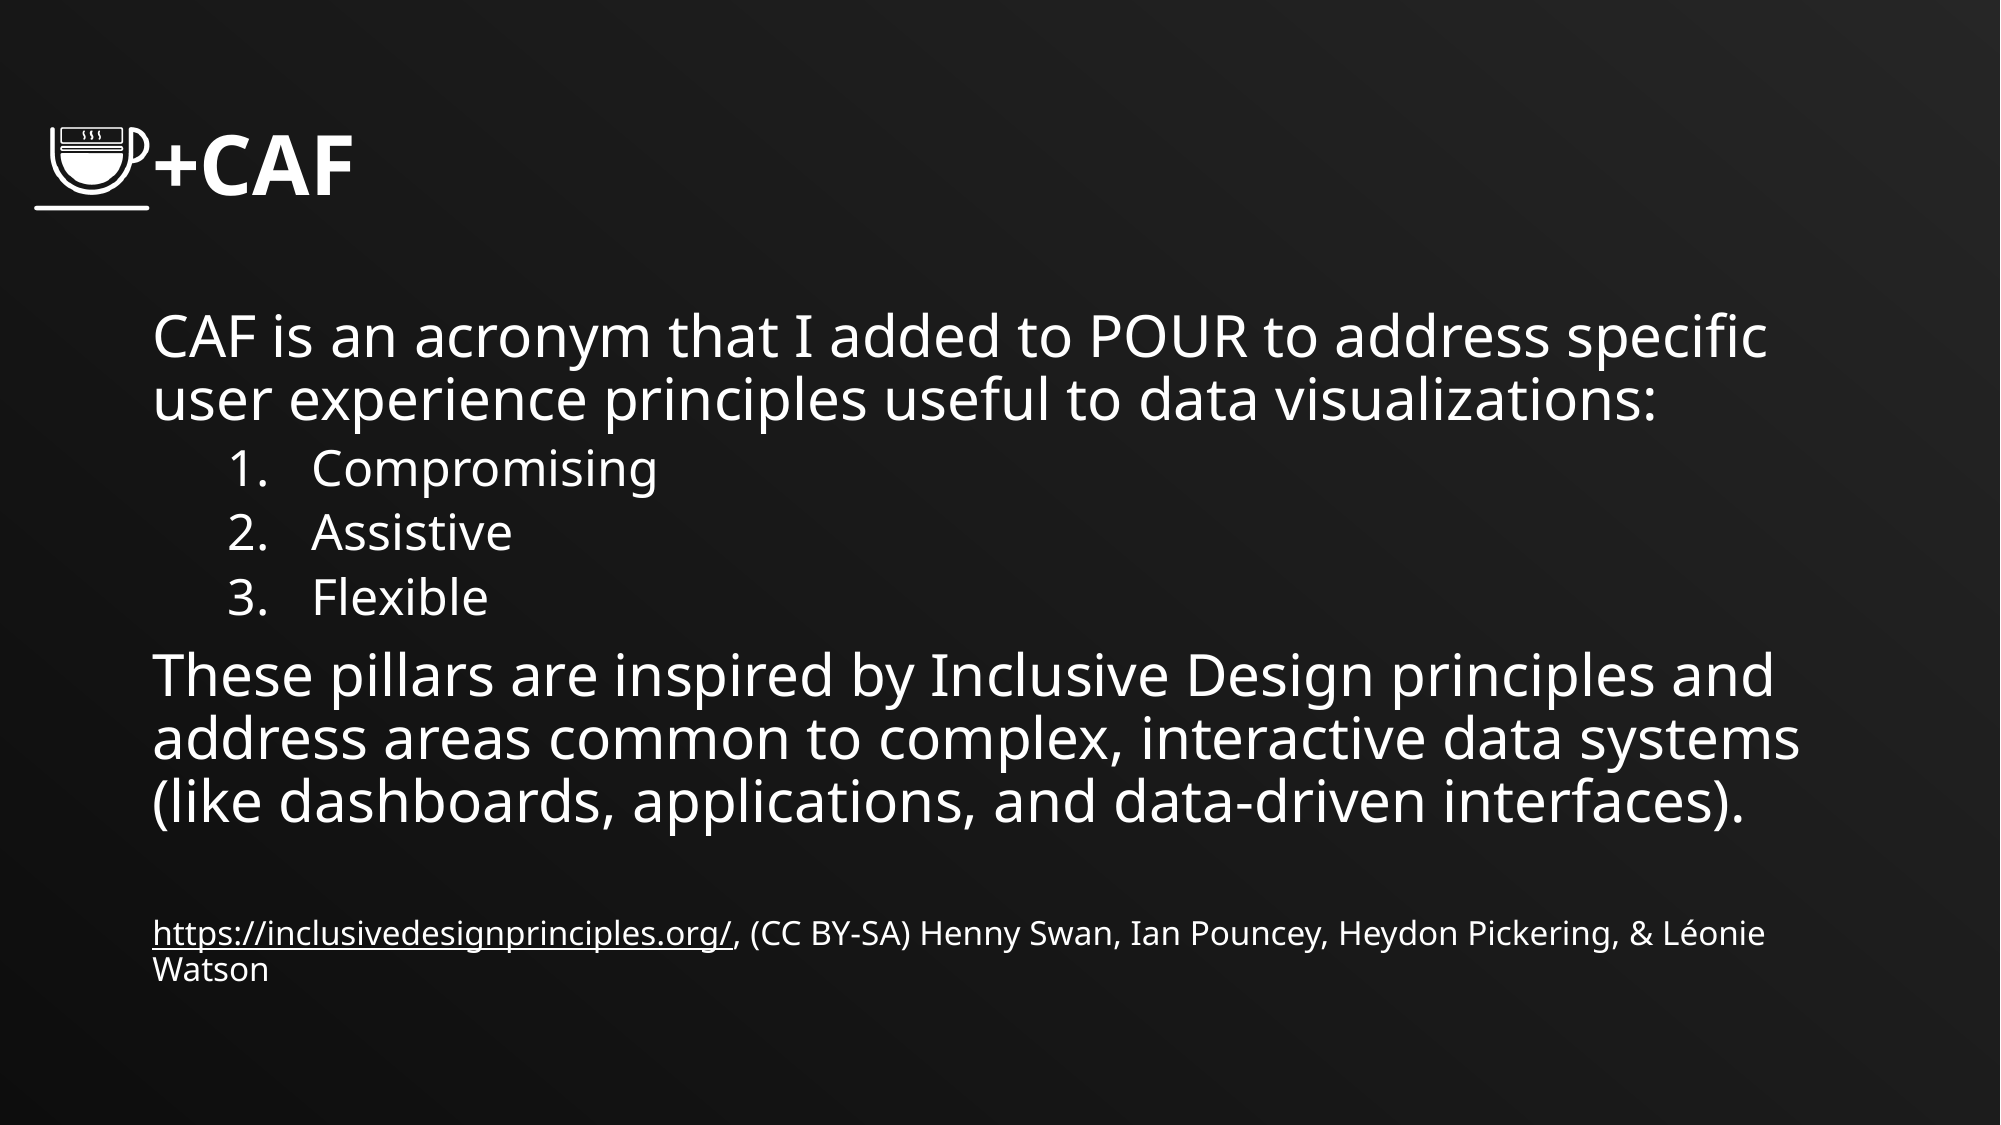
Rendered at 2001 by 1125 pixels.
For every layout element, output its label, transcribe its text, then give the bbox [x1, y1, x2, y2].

list CAF is an acronym that I added to POUR to address specific user experience principles useful to data visualizations: Compromising Assistive Flexible These pillars are inspired by Inclusive Design principles and address areas common to complex, interactive data systems (like dashboards, applications, and data-driven interfaces). https://inclusivedesignprinciples.org/, (CC BY-SA) Henny Swan, Ian Pouncey, Heydon Pickering, & Léonie Watson [137, 299, 1863, 1014]
title +CAF [137, 59, 1863, 278]
picture [13, 90, 170, 247]
